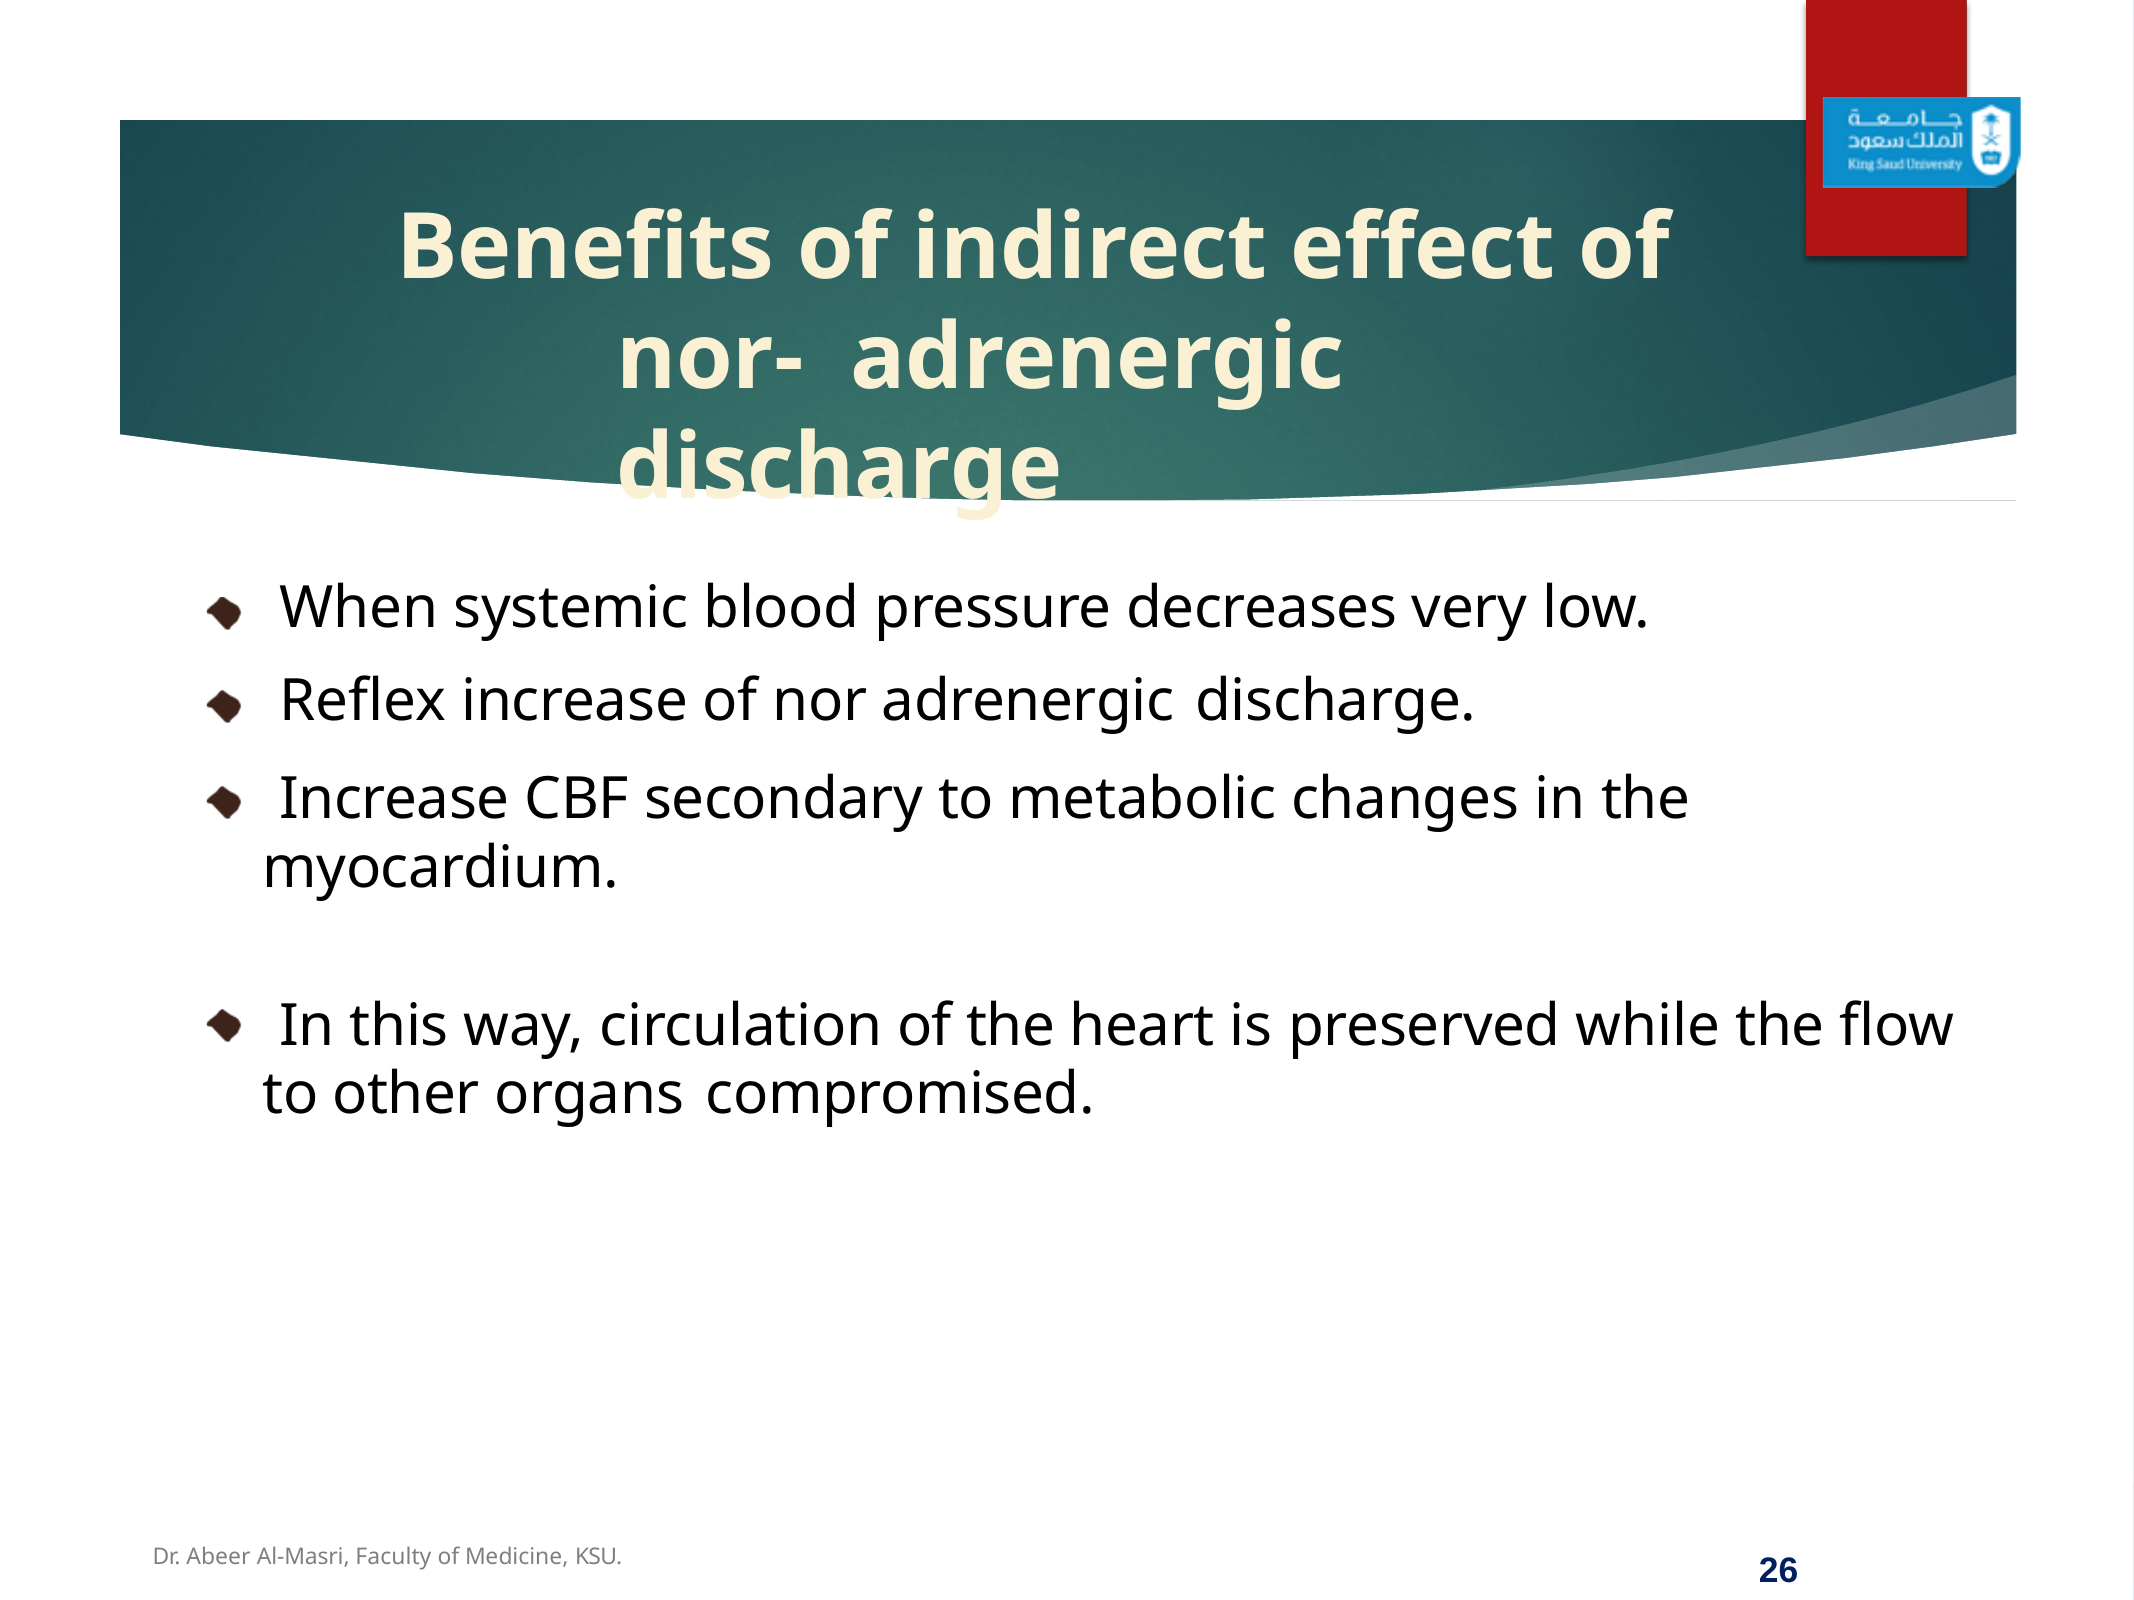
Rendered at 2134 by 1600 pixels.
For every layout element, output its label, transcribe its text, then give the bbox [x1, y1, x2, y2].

slide_number 21 [1754, 1551, 1801, 1600]
text_box [206, 690, 242, 725]
picture [120, 0, 2016, 465]
text_box When systemic blood pressure decreases very low. Reflex increase of nor adrenergic discharge. Increase CBF secondary to metabolic changes in the myocardium. In this way, circulation of the heart is preserved while the flow to other organs compromised. [260, 546, 1988, 1126]
text_box [1822, 97, 2021, 188]
text_box [206, 597, 242, 631]
picture [1967, 0, 1975, 97]
text_box [206, 786, 242, 820]
text_box Dr. Abeer Al-Masri, Faculty of Medicine, KSU. [150, 1543, 641, 1569]
title Benefits of indirect effect of nor- adrenergic discharge [393, 186, 1804, 517]
text_box [206, 1009, 242, 1043]
